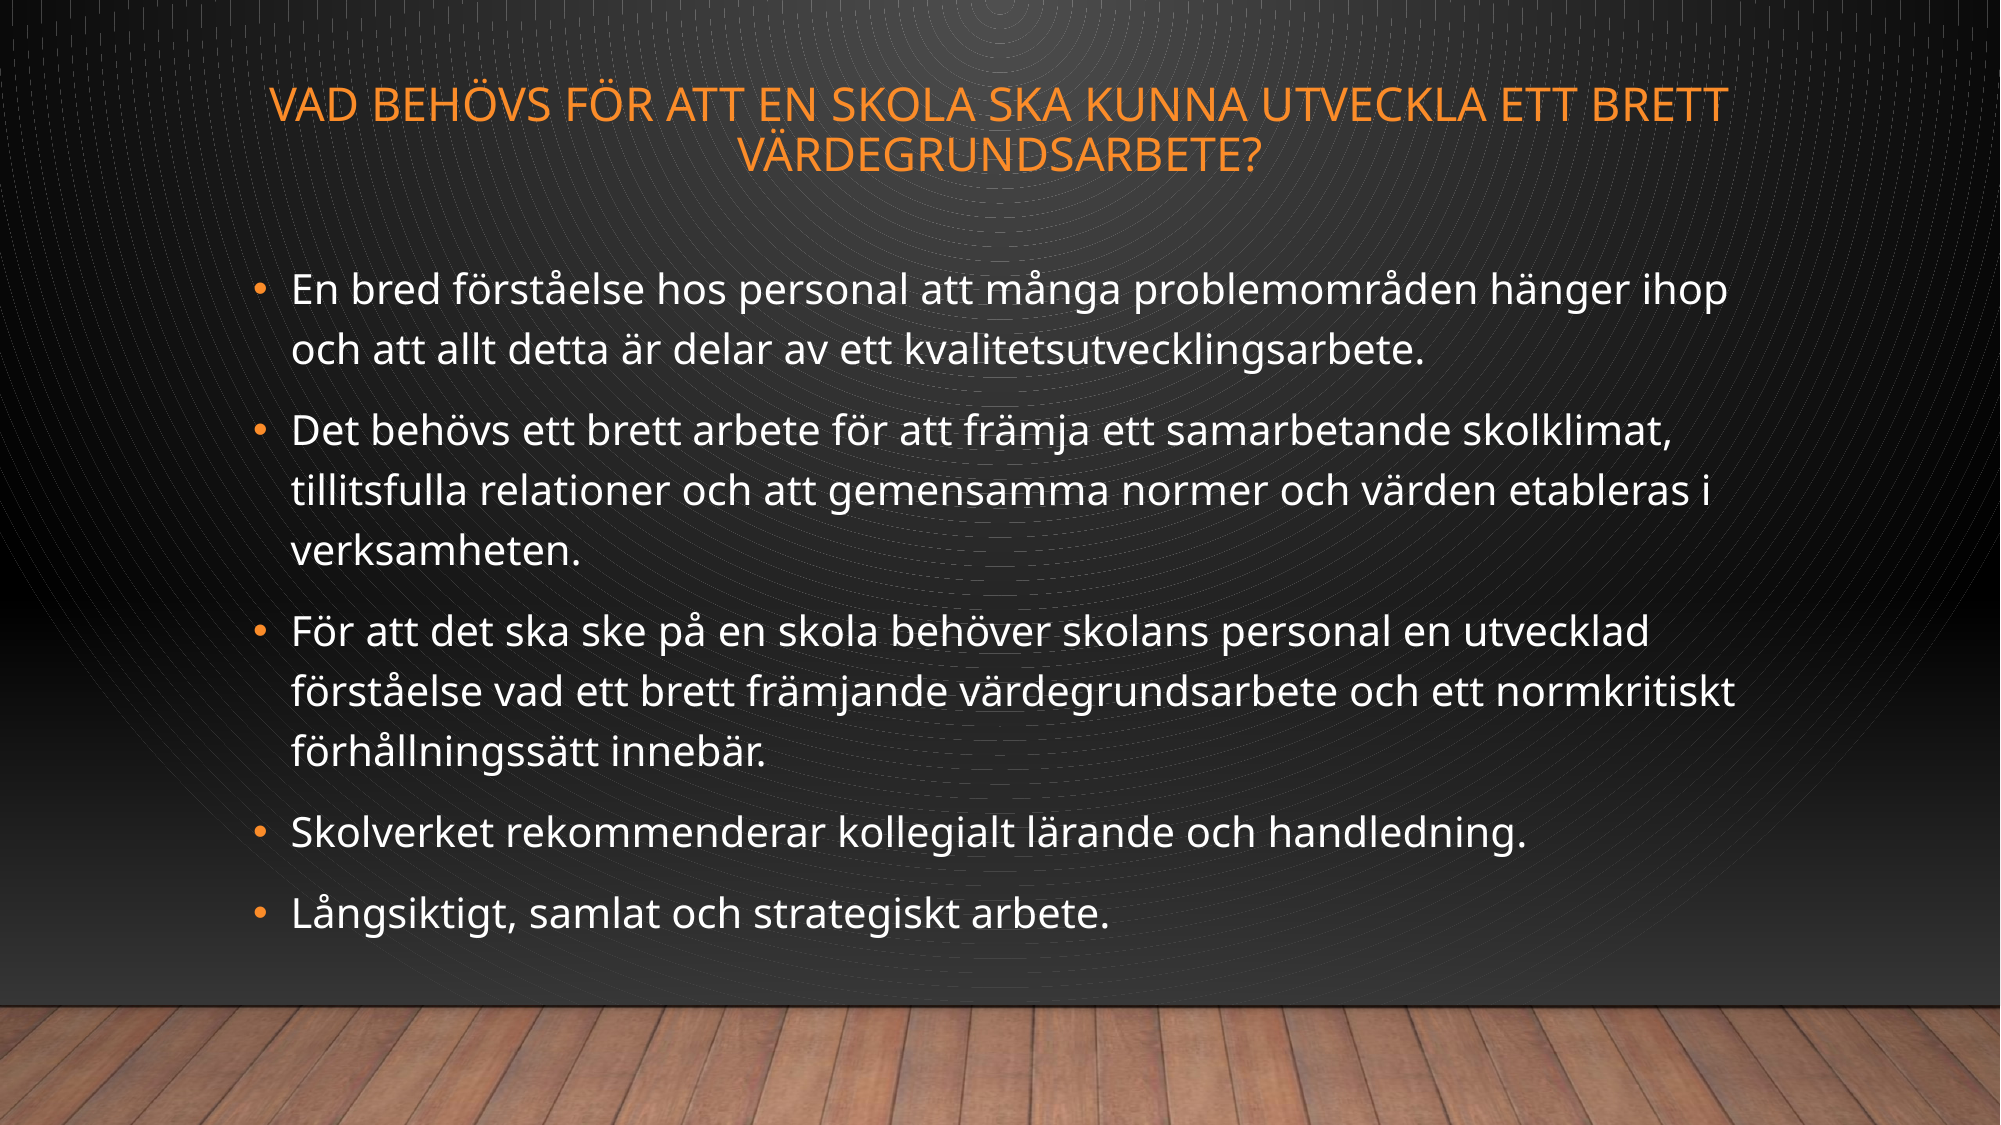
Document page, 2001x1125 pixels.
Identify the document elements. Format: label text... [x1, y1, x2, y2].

list En bred förståelse hos personal att många problemområden hänger ihop och att allt detta är delar av ett kvalitetsutvecklingsarbete. Det behövs ett brett arbete för att främja ett samarbetande skolklimat, tillitsfulla relationer och att gemensamma normer och värden etableras i verksamheten. För att det ska ske på en skola behöver skolans personal en utvecklad förståelse vad ett brett främjande värdegrundsarbete och ett normkritiskt förhållningssätt innebär. Skolverket rekommenderar kollegialt lärande och handledning. Långsiktigt, samlat och strategiskt arbete. [238, 245, 1763, 1017]
picture [0, 1005, 2000, 1125]
title Vad behövs för att en skola ska kunna utveckla ett brett värdegrundsarbete? [238, 73, 1763, 245]
